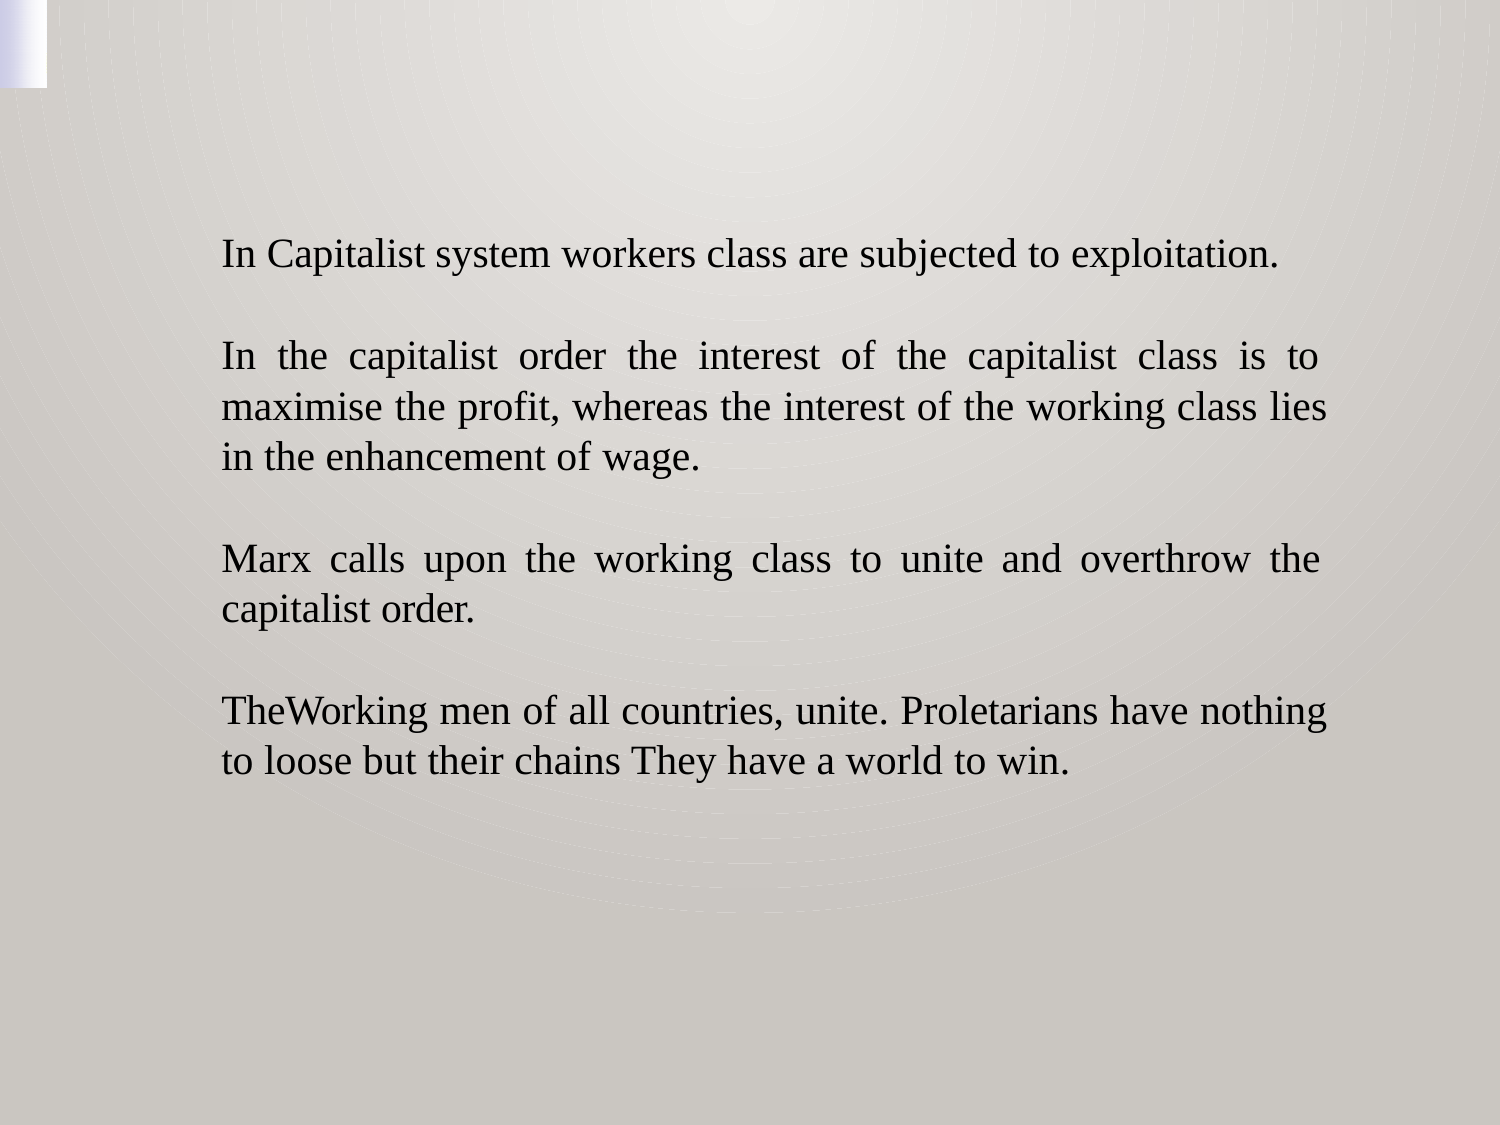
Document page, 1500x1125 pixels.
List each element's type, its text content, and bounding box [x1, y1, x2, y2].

text_box [0, 0, 47, 88]
text_box In Capitalist system workers class are subjected to exploitation. In the capitalist order the interest of the capitalist class is to maximise the profit, whereas the interest of the working class lies in the enhancement of wage. Marx calls upon the working class to unite and overthrow the capitalist order. TheWorking men of all countries, unite. Proletarians have nothing to loose but their chains They have a world to win. [219, 223, 1340, 783]
